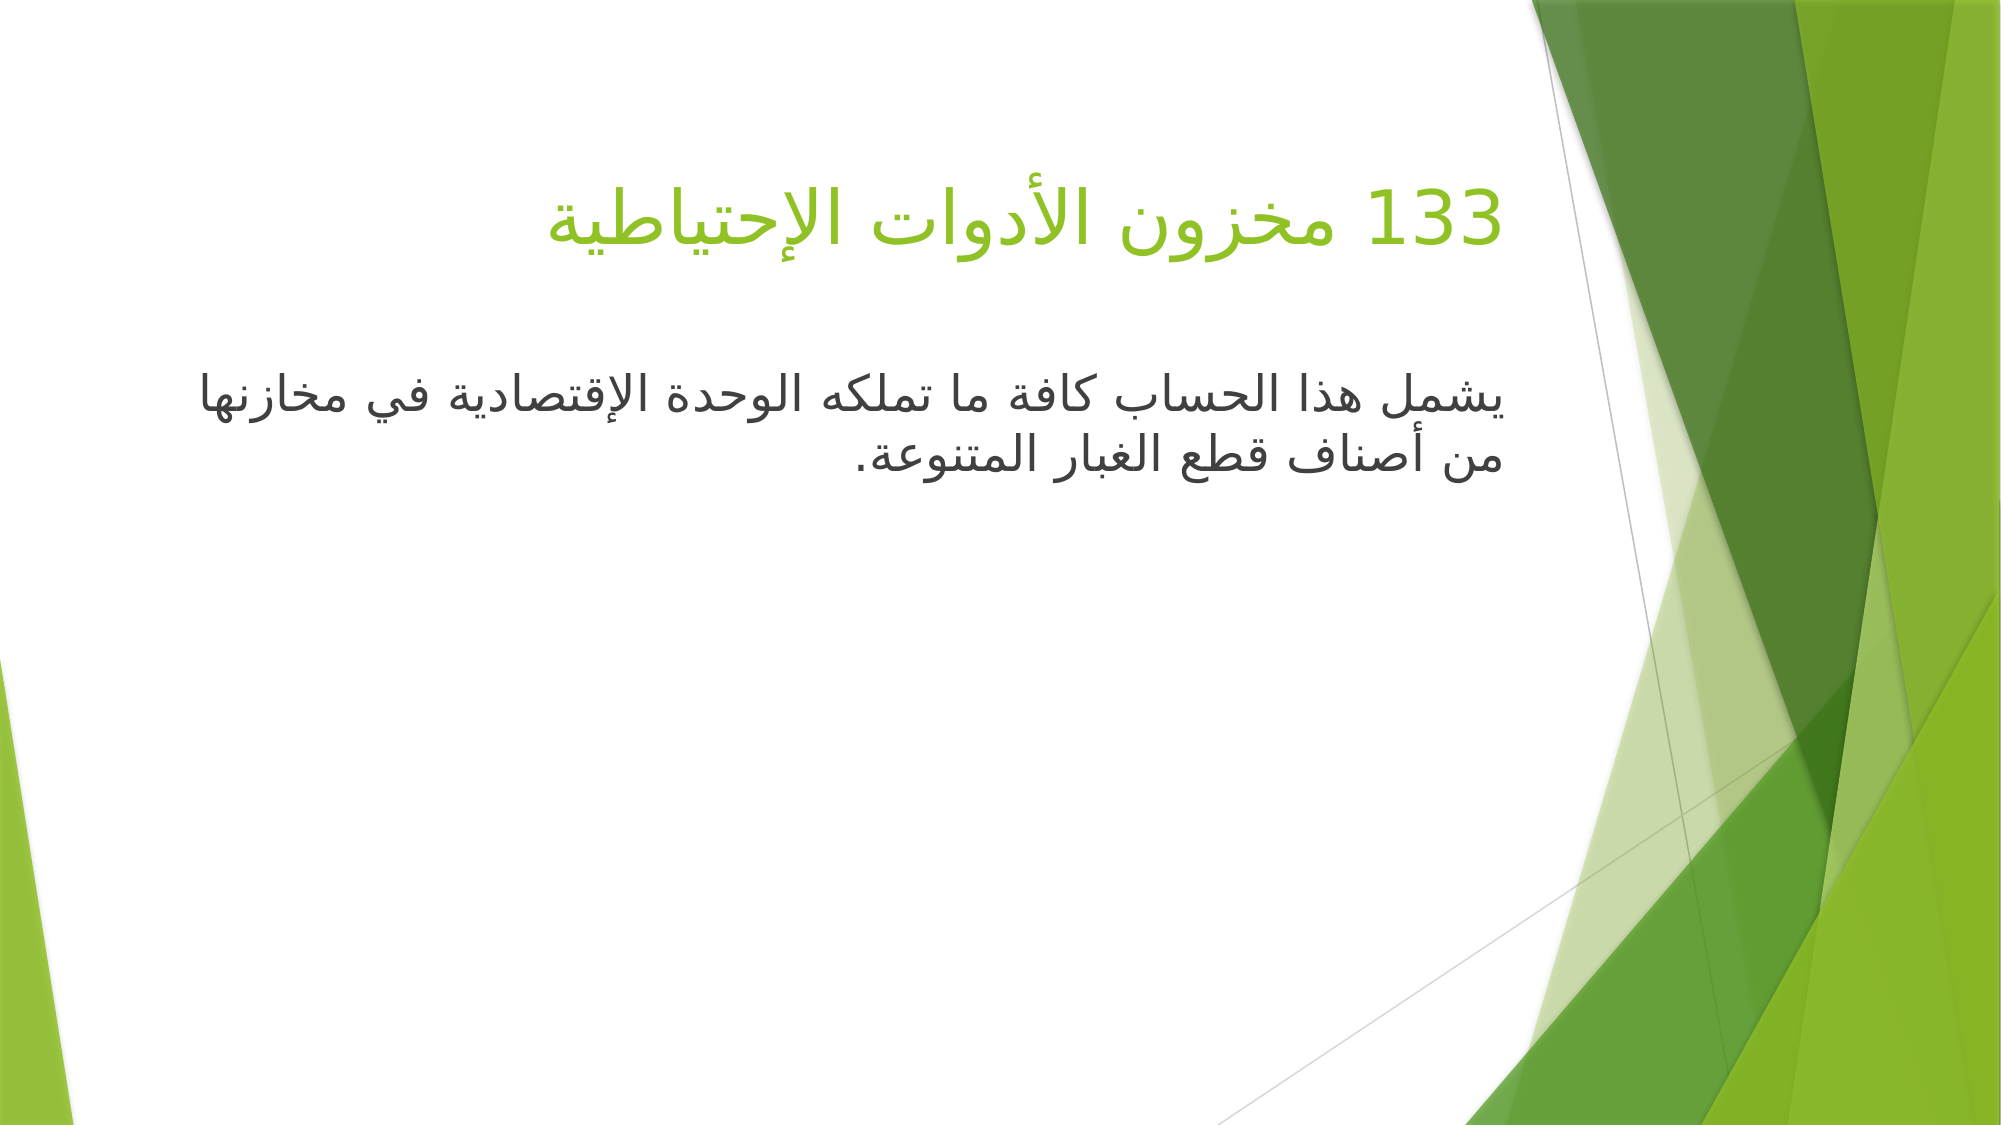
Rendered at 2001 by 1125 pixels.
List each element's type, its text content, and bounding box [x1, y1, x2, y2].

title 133 مخزون الأدوات الإحتياطية [111, 161, 1522, 317]
list يشمل هذا الحساب كافة ما تملكه الوحدة الإقتصادية في مخازنها من أصناف قطع الغبار المتنوعة. [111, 354, 1522, 612]
